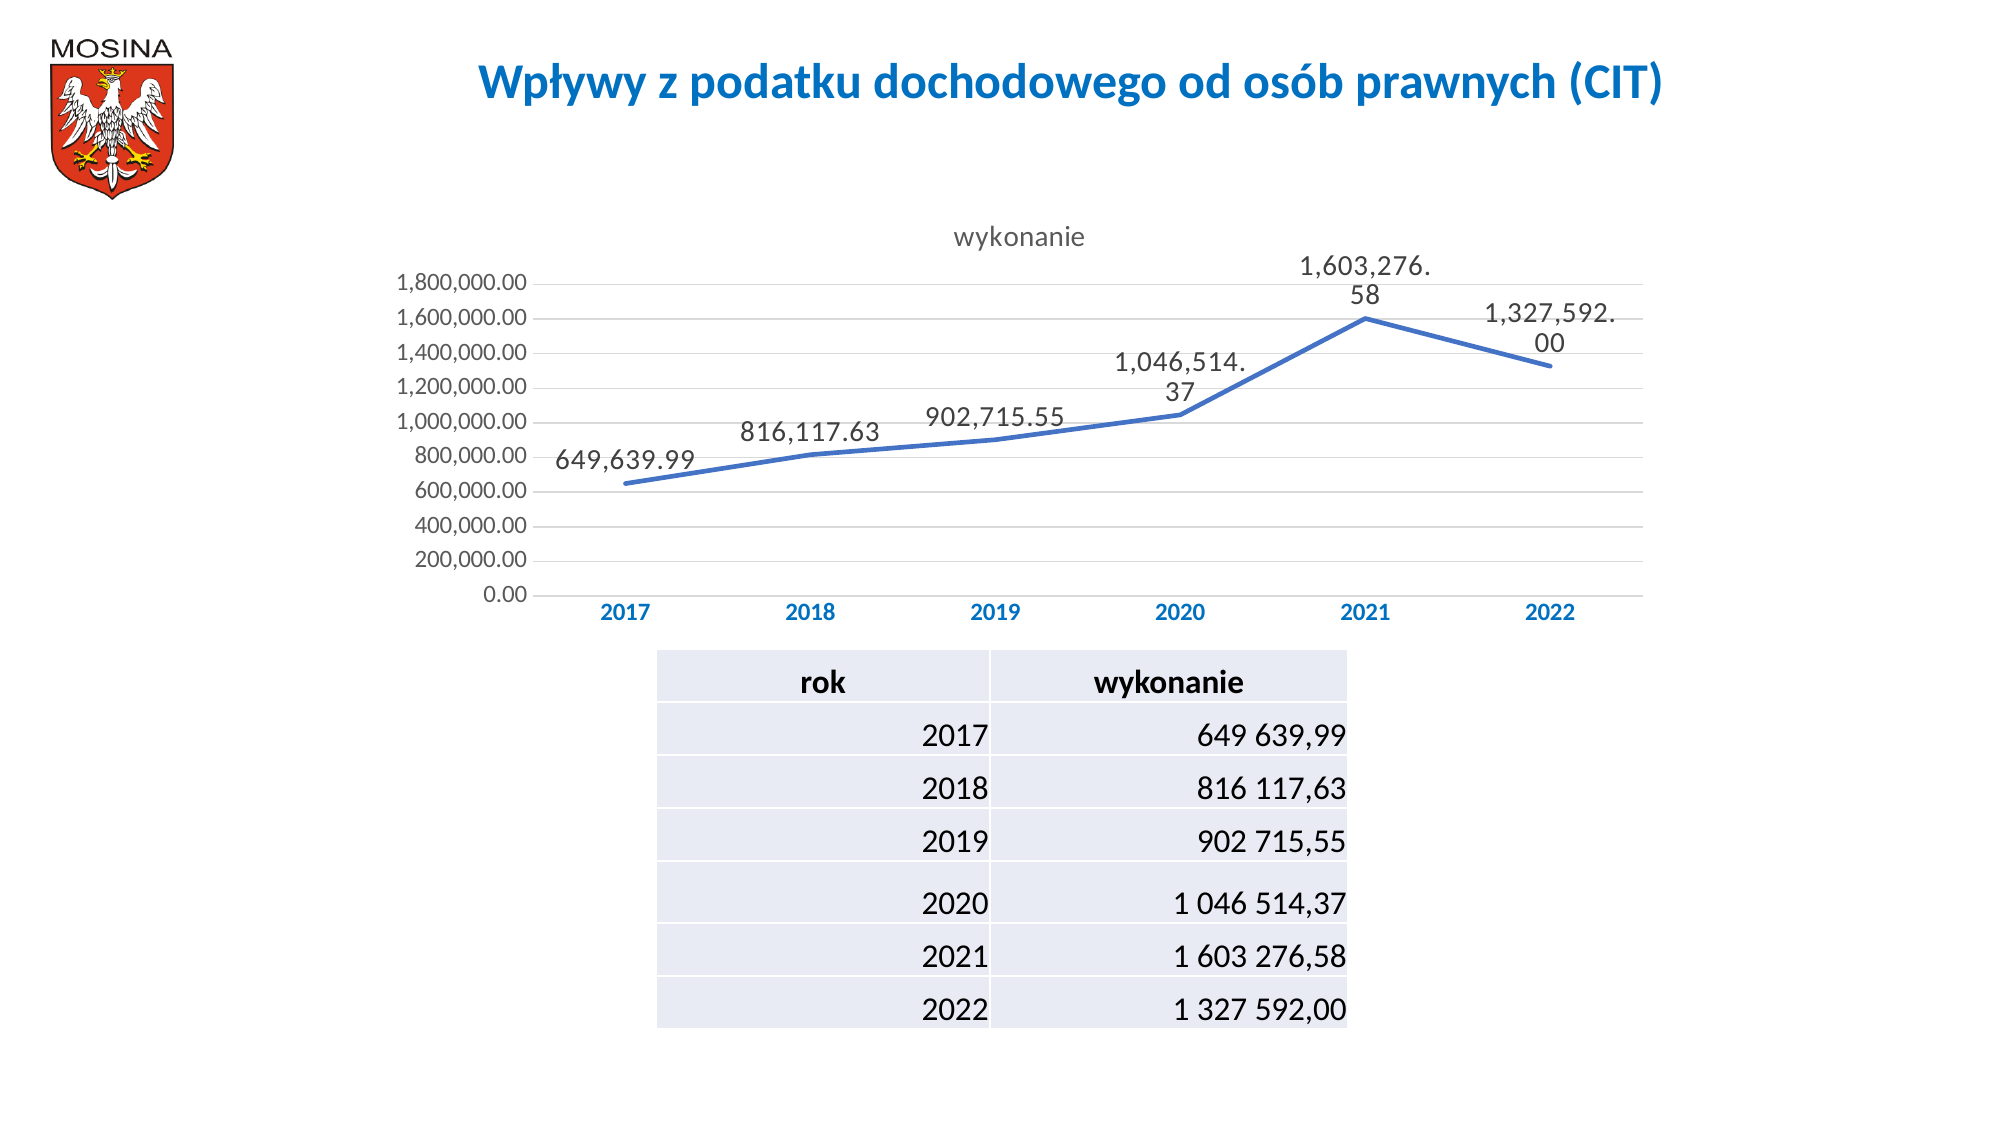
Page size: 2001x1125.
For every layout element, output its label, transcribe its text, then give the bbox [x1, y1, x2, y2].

table_header rok [657, 650, 989, 701]
title Wpływy z podatku dochodowego od osób prawnych (CIT) [174, 53, 1863, 172]
table_cell 2018 [657, 756, 989, 807]
table_cell 2022 [657, 977, 989, 1028]
table_cell 902 715,55 [991, 809, 1347, 860]
table_cell 1 327 592,00 [991, 977, 1347, 1028]
table_header wykonanie [991, 650, 1347, 701]
picture [50, 39, 174, 200]
table_cell 1 046 514,37 [991, 862, 1347, 922]
table_cell 2021 [657, 924, 989, 975]
chart [369, 199, 1669, 636]
table_cell 649 639,99 [991, 703, 1347, 754]
table_cell 1 603 276,58 [991, 924, 1347, 975]
table_cell 2020 [657, 862, 989, 922]
table_cell 2017 [657, 703, 989, 754]
table_cell 816 117,63 [991, 756, 1347, 807]
table_cell 2019 [657, 809, 989, 860]
